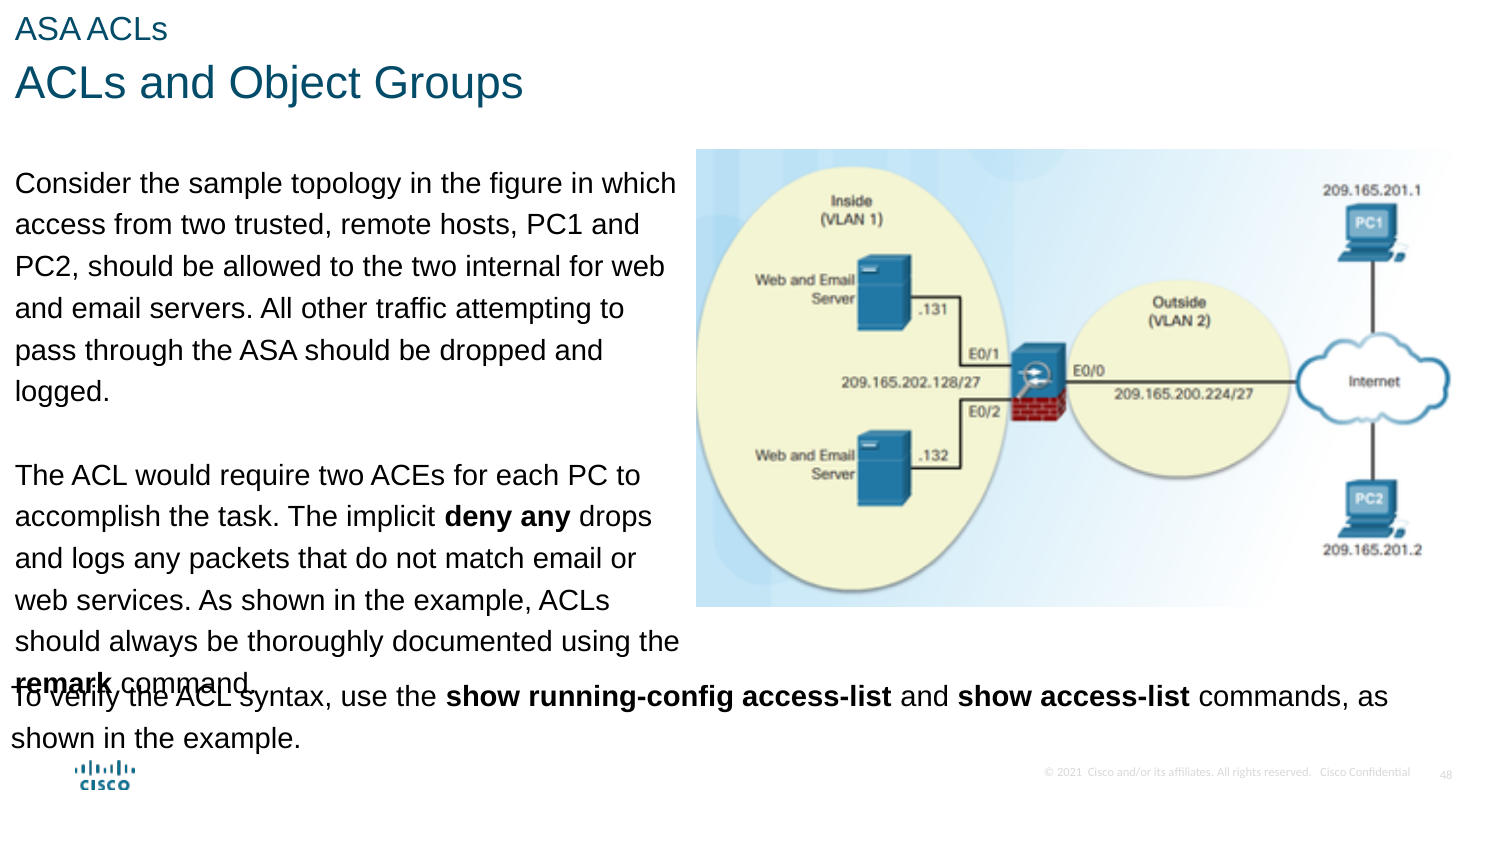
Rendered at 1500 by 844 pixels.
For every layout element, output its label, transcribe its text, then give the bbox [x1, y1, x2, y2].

picture [696, 149, 1463, 607]
text_box Consider the sample topology in the figure in which access from two trusted, remote hosts, PC1 and PC2, should be allowed to the two internal for web and email servers. All other traffic attempting to pass through the ASA should be dropped and logged. The ACL would require two ACEs for each PC to accomplish the task. The implicit deny any drops and logs any packets that do not match email or web services. As shown in the example, ACLs should always be thoroughly documented using the remark command. [0, 149, 696, 572]
list ACLs and Object Groups [0, 45, 1500, 195]
picture [75, 762, 135, 790]
text_box To verify the ACL syntax, use the show running-config access-list and show access-list commands, as shown in the example. [0, 663, 1463, 762]
list ASA ACLs [0, 0, 1500, 45]
slide_number 48 [1425, 759, 1500, 797]
